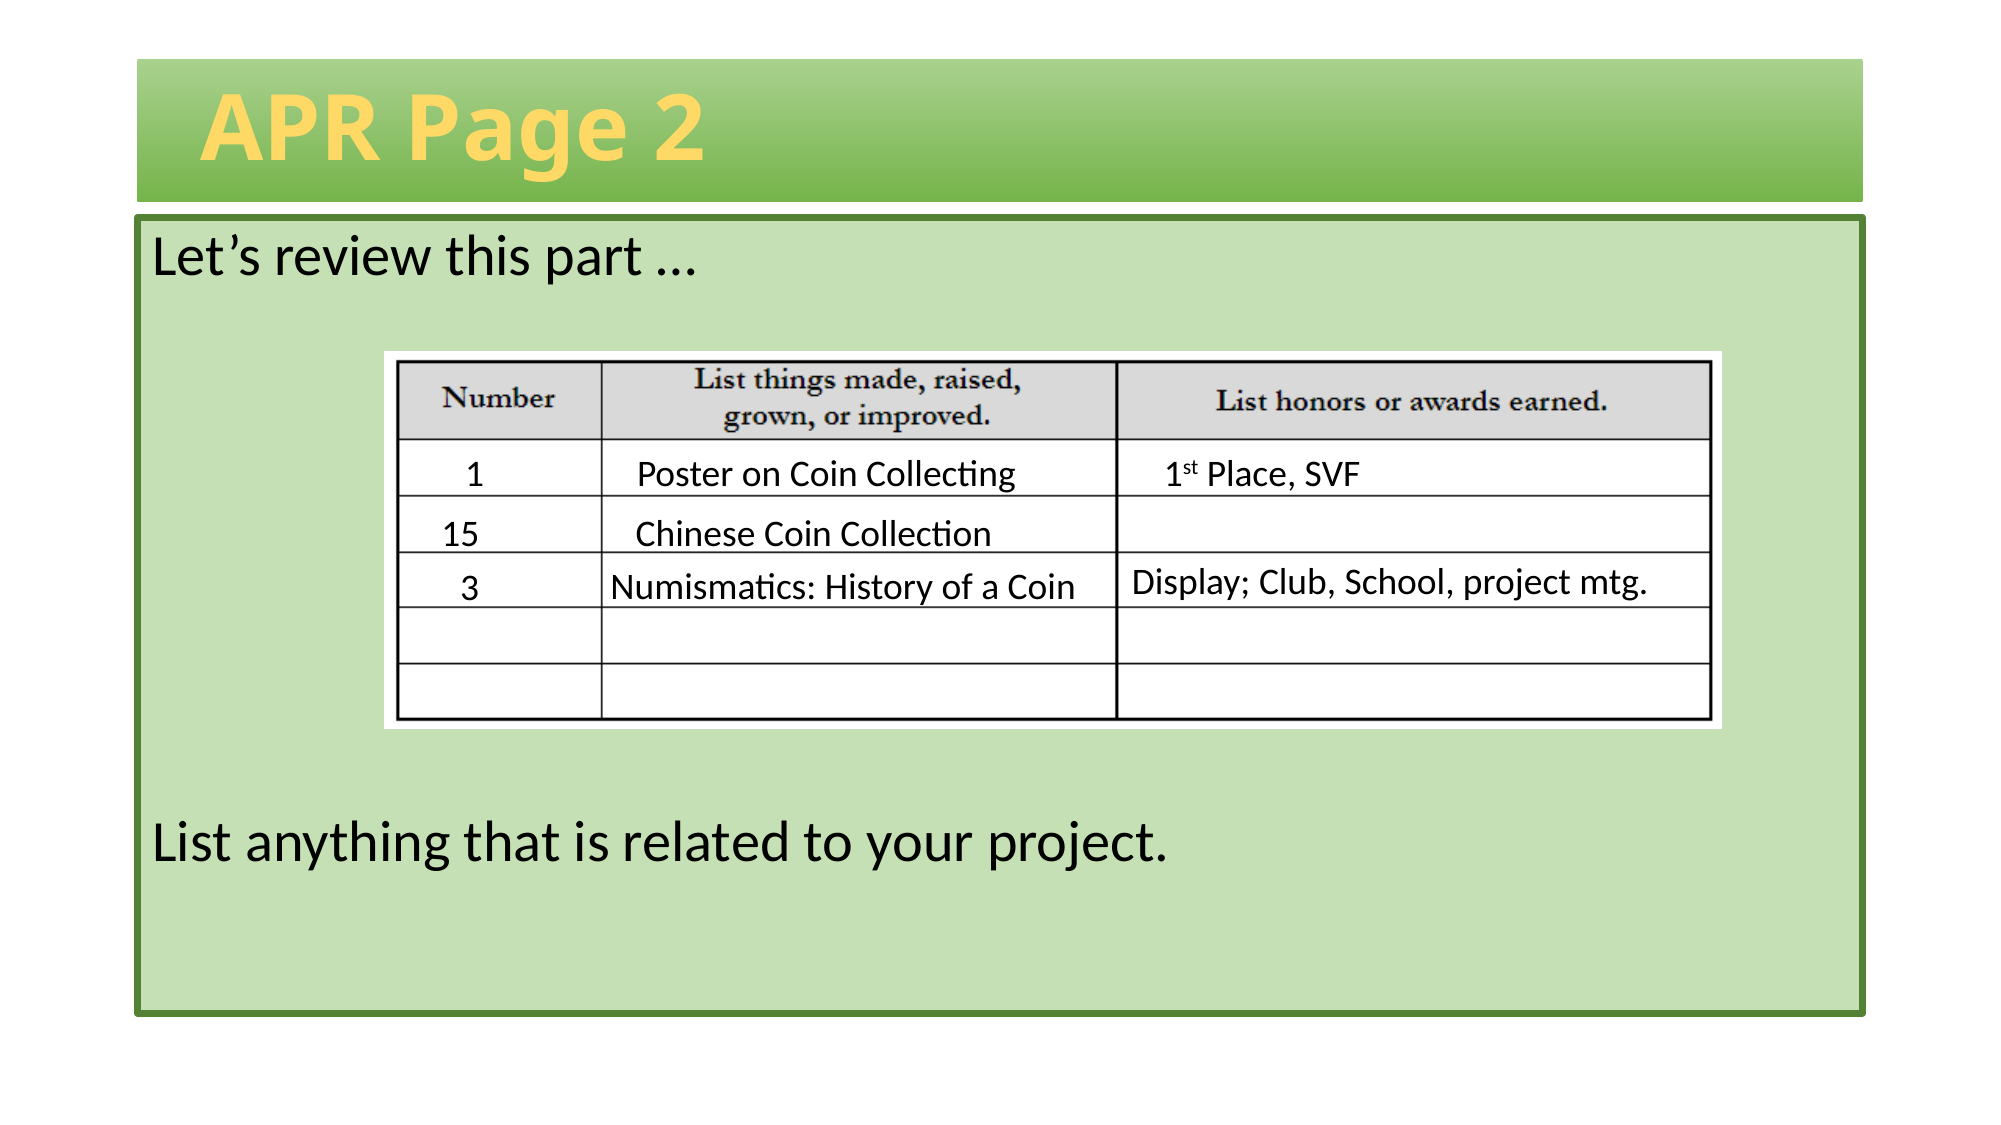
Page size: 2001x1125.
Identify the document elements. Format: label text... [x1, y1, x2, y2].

title APR Page 2 [137, 59, 1863, 202]
picture [384, 351, 1722, 729]
list Let’s review this part … List anything that is related to your project. [137, 217, 1863, 1014]
